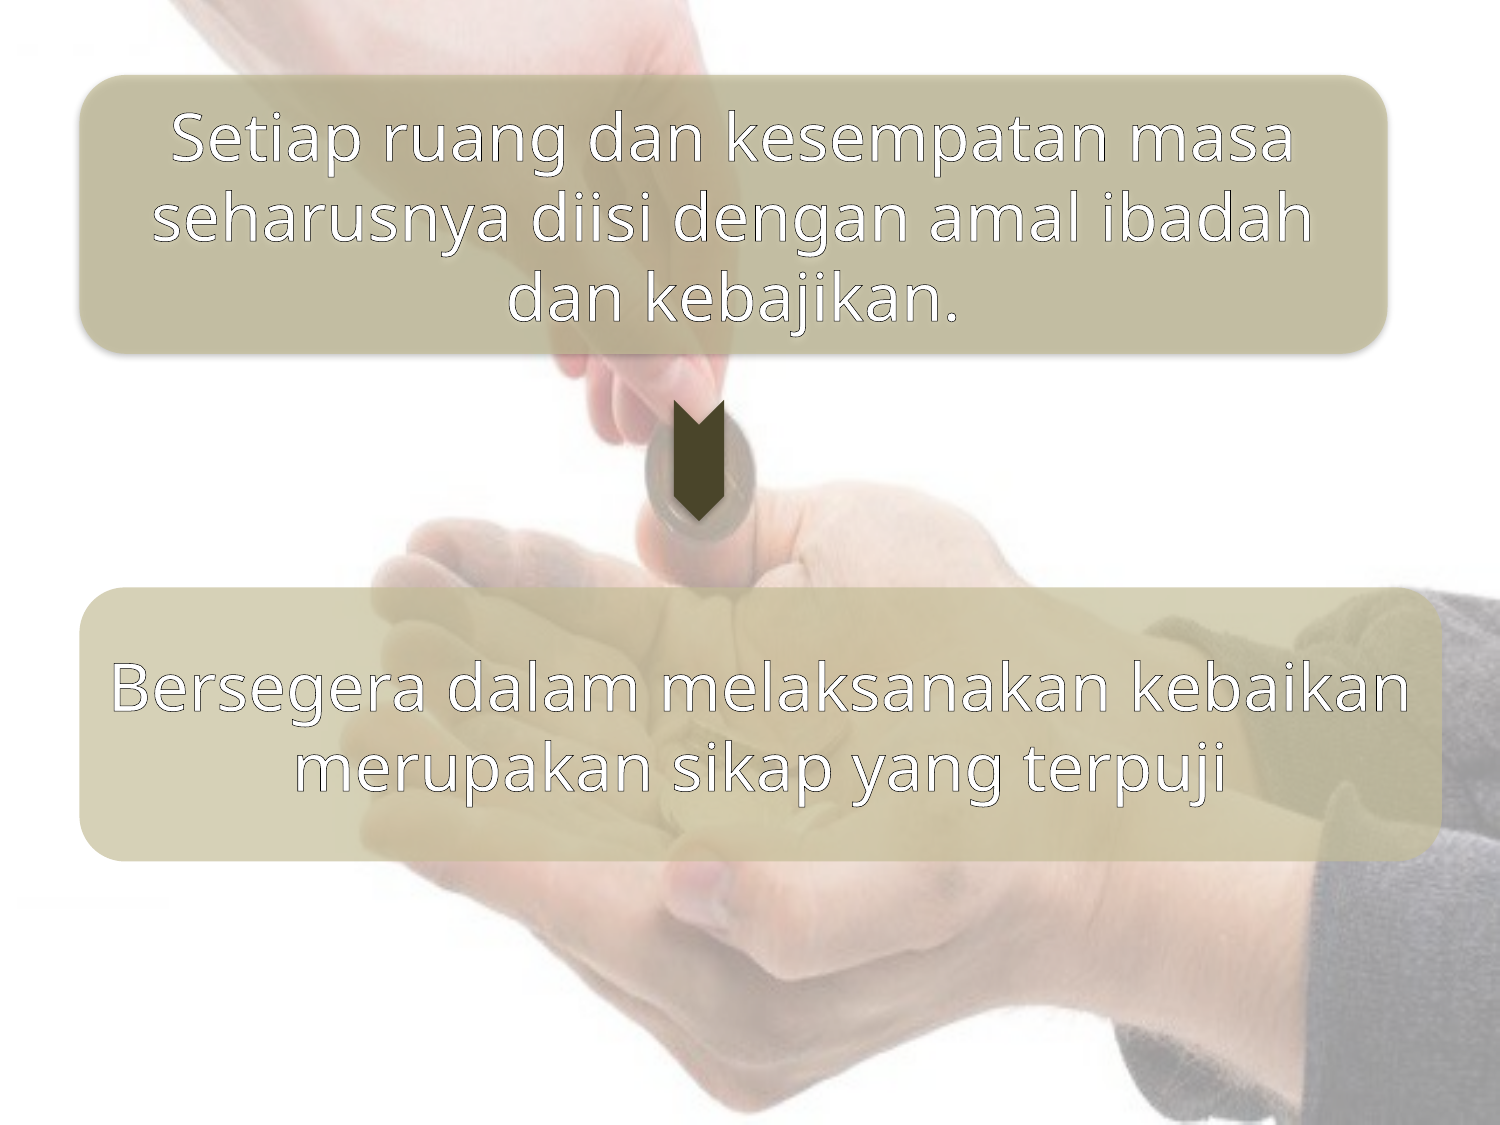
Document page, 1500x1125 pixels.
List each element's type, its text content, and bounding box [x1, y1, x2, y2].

text_box [671, 397, 727, 524]
text_box Setiap ruang dan kesempatan masa seharusnya diisi dengan amal ibadah dan kebajikan. [78, 74, 1389, 355]
text_box Bersegera dalam melaksanakan kebaikan merupakan sikap yang terpuji [79, 587, 1442, 862]
